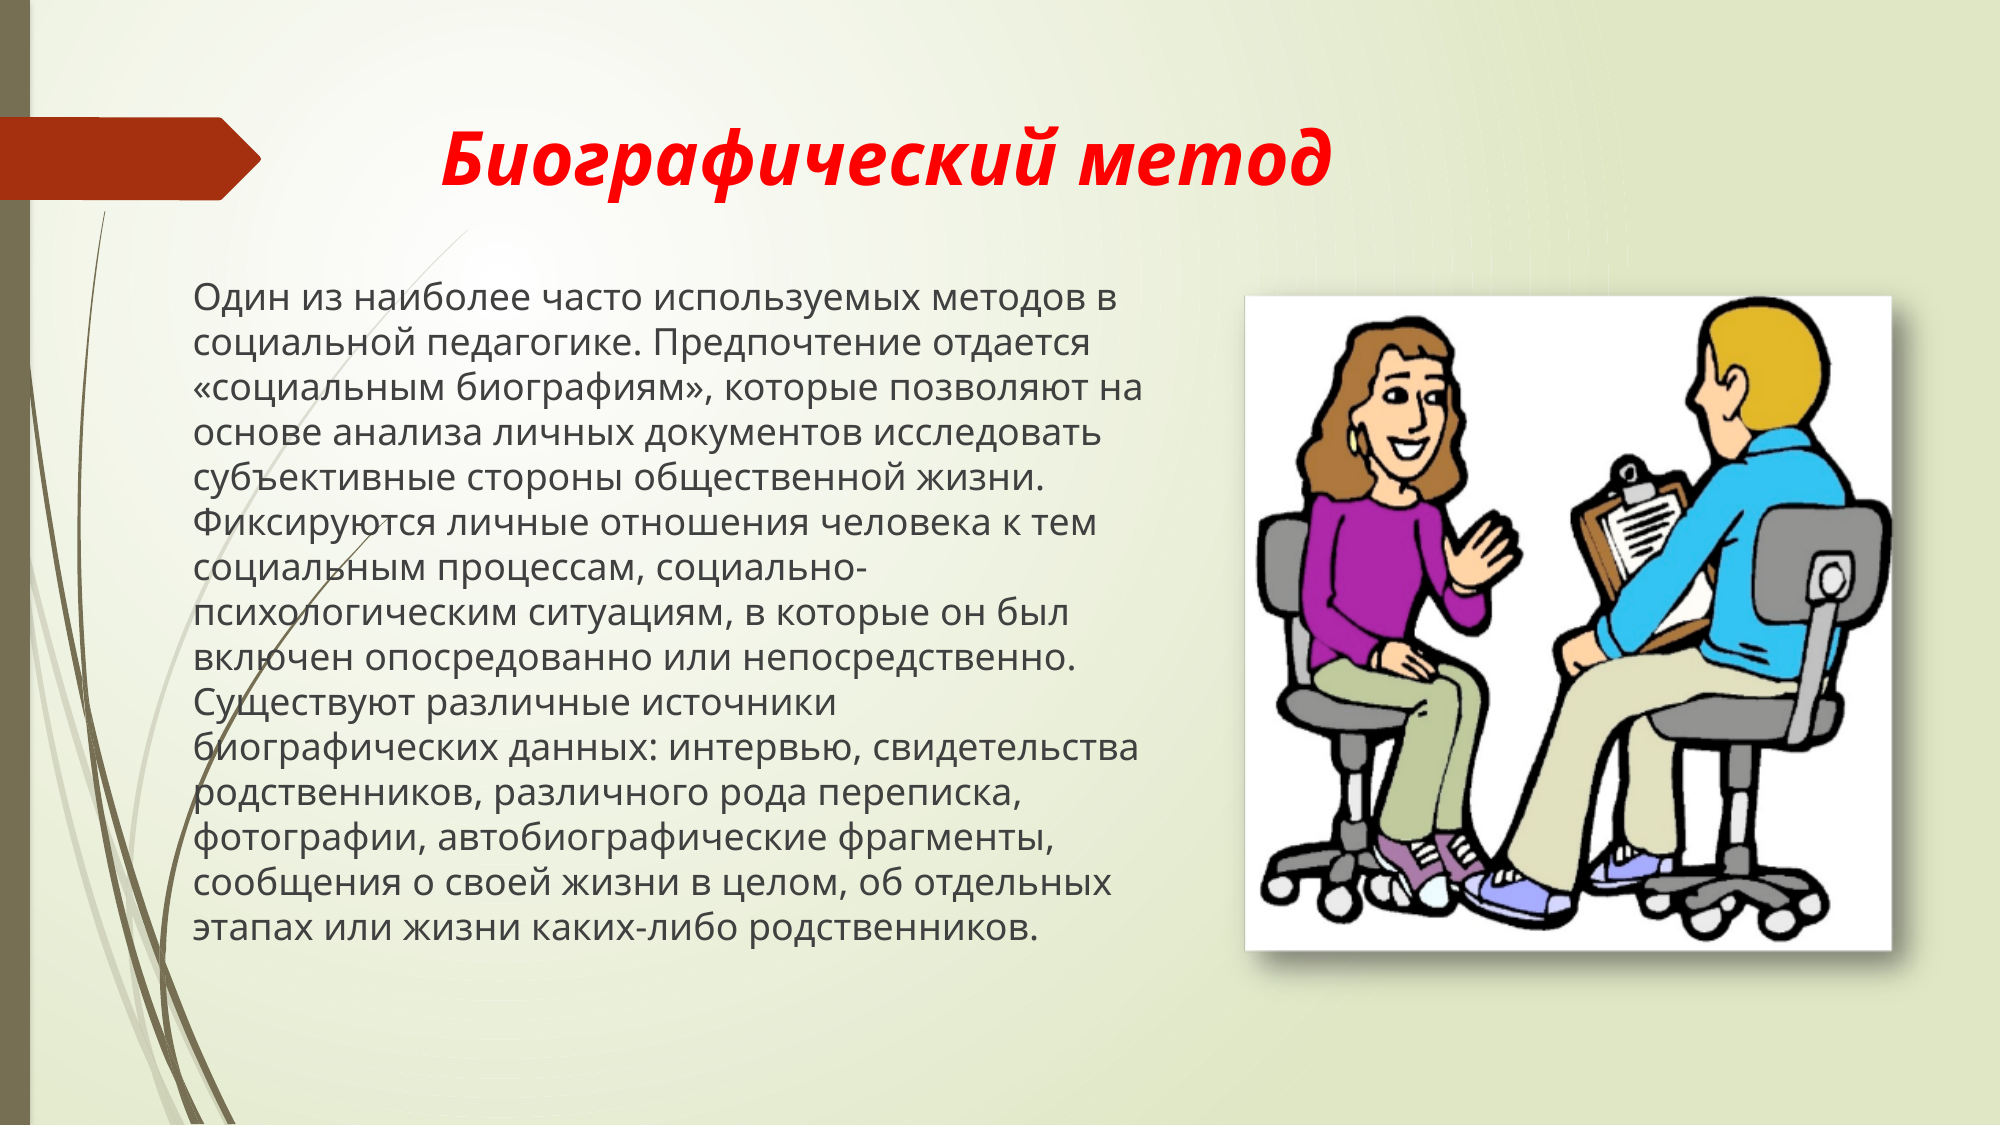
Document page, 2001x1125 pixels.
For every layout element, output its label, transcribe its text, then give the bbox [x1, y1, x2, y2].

picture [1215, 265, 1952, 1013]
title Биографический метод [425, 102, 1888, 313]
list Один из наиболее часто используемых методов в социальной педагогике. Предпочтение отдается «социальным биографиям», которые позволяют на основе анализа личных документов исследовать субъективные стороны общественной жизни. Фиксируются личные отношения человека к тем социальным процессам, социально-психологическим ситуациям, в которые он был включен опосредованно или непосредственно. Существуют различные источники биографических данных: интервью, свидетельства родственников, различного рода переписка, фотографии, автобиографические фрагменты, сообщения о своей жизни в целом, об отдельных этапах или жизни каких-либо родственников. [177, 265, 1161, 970]
